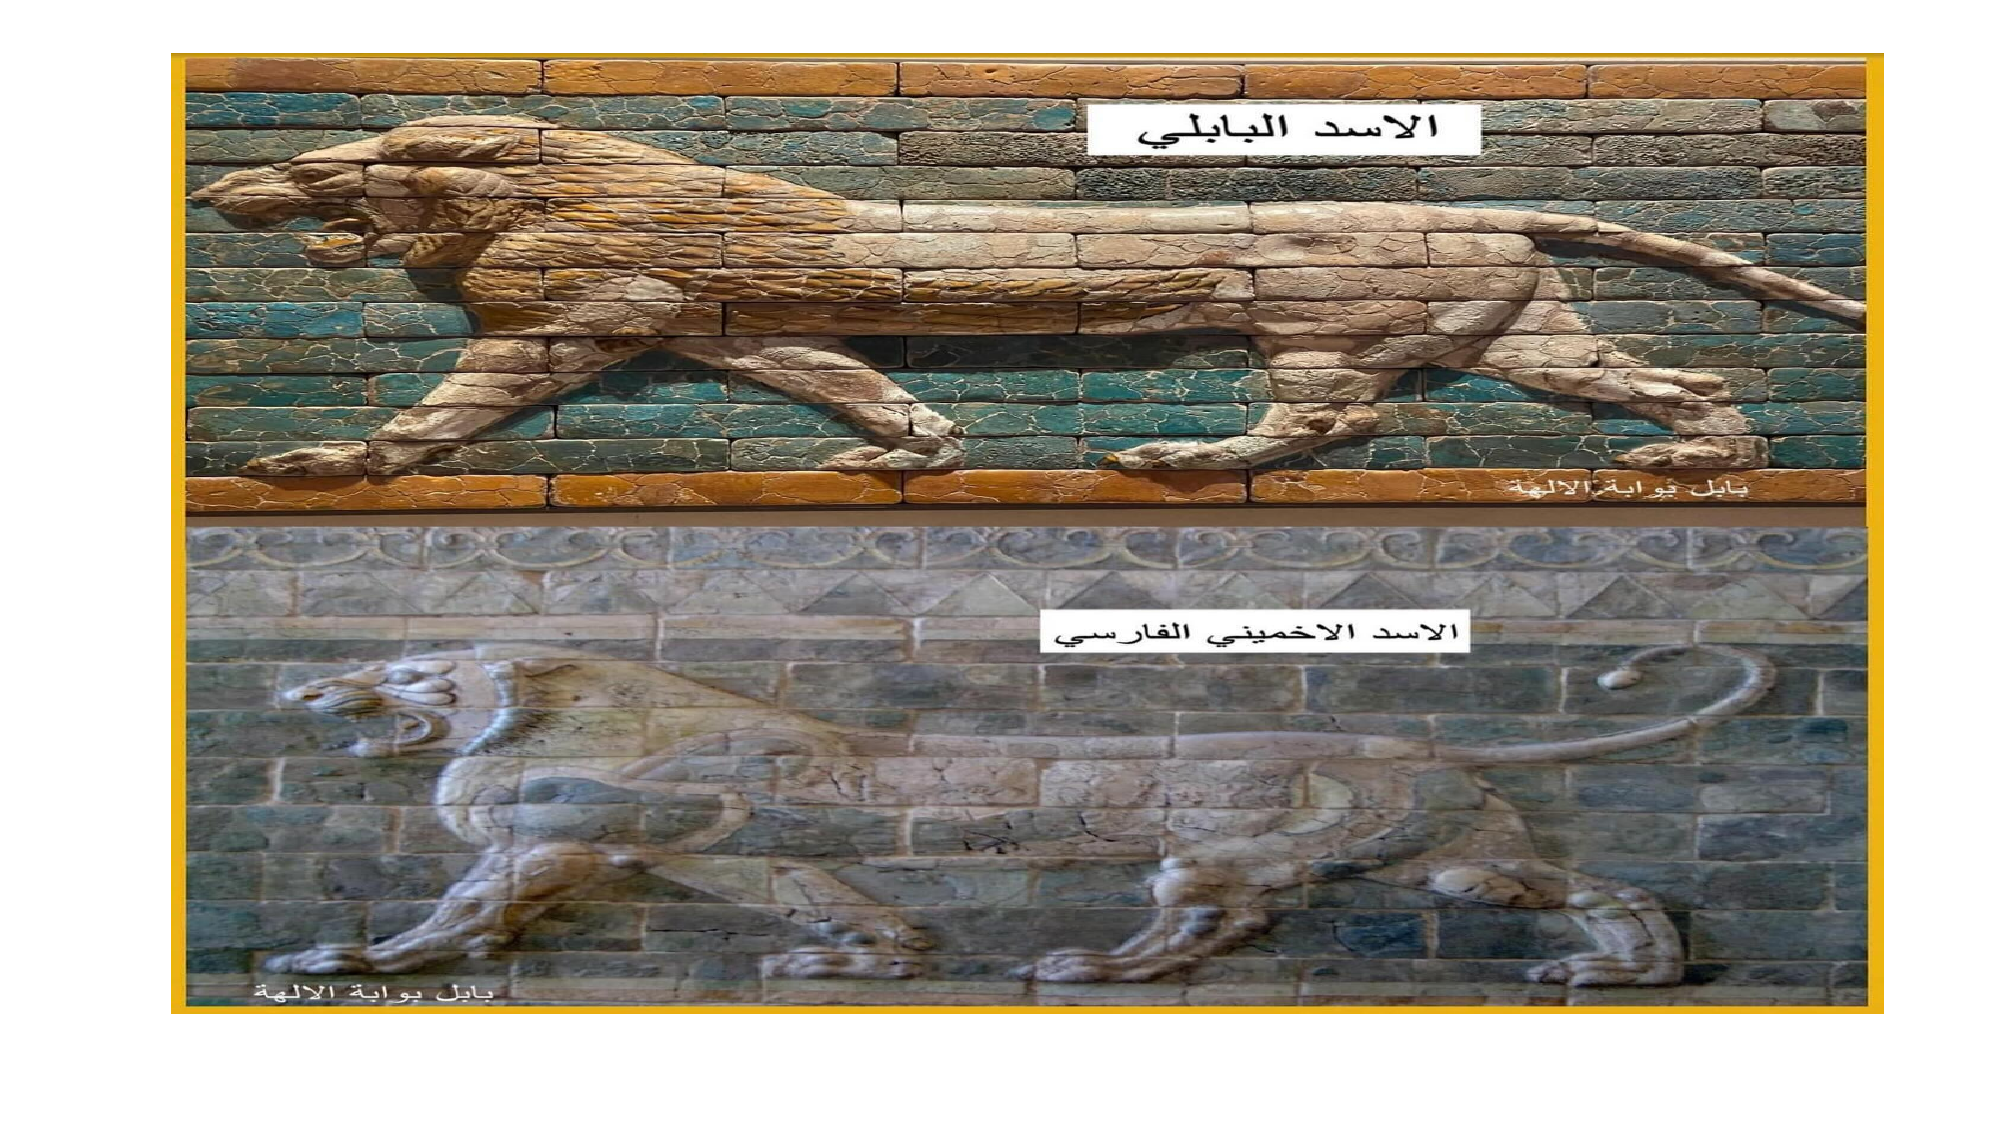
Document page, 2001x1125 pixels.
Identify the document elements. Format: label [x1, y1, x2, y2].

list [171, 53, 1884, 1014]
